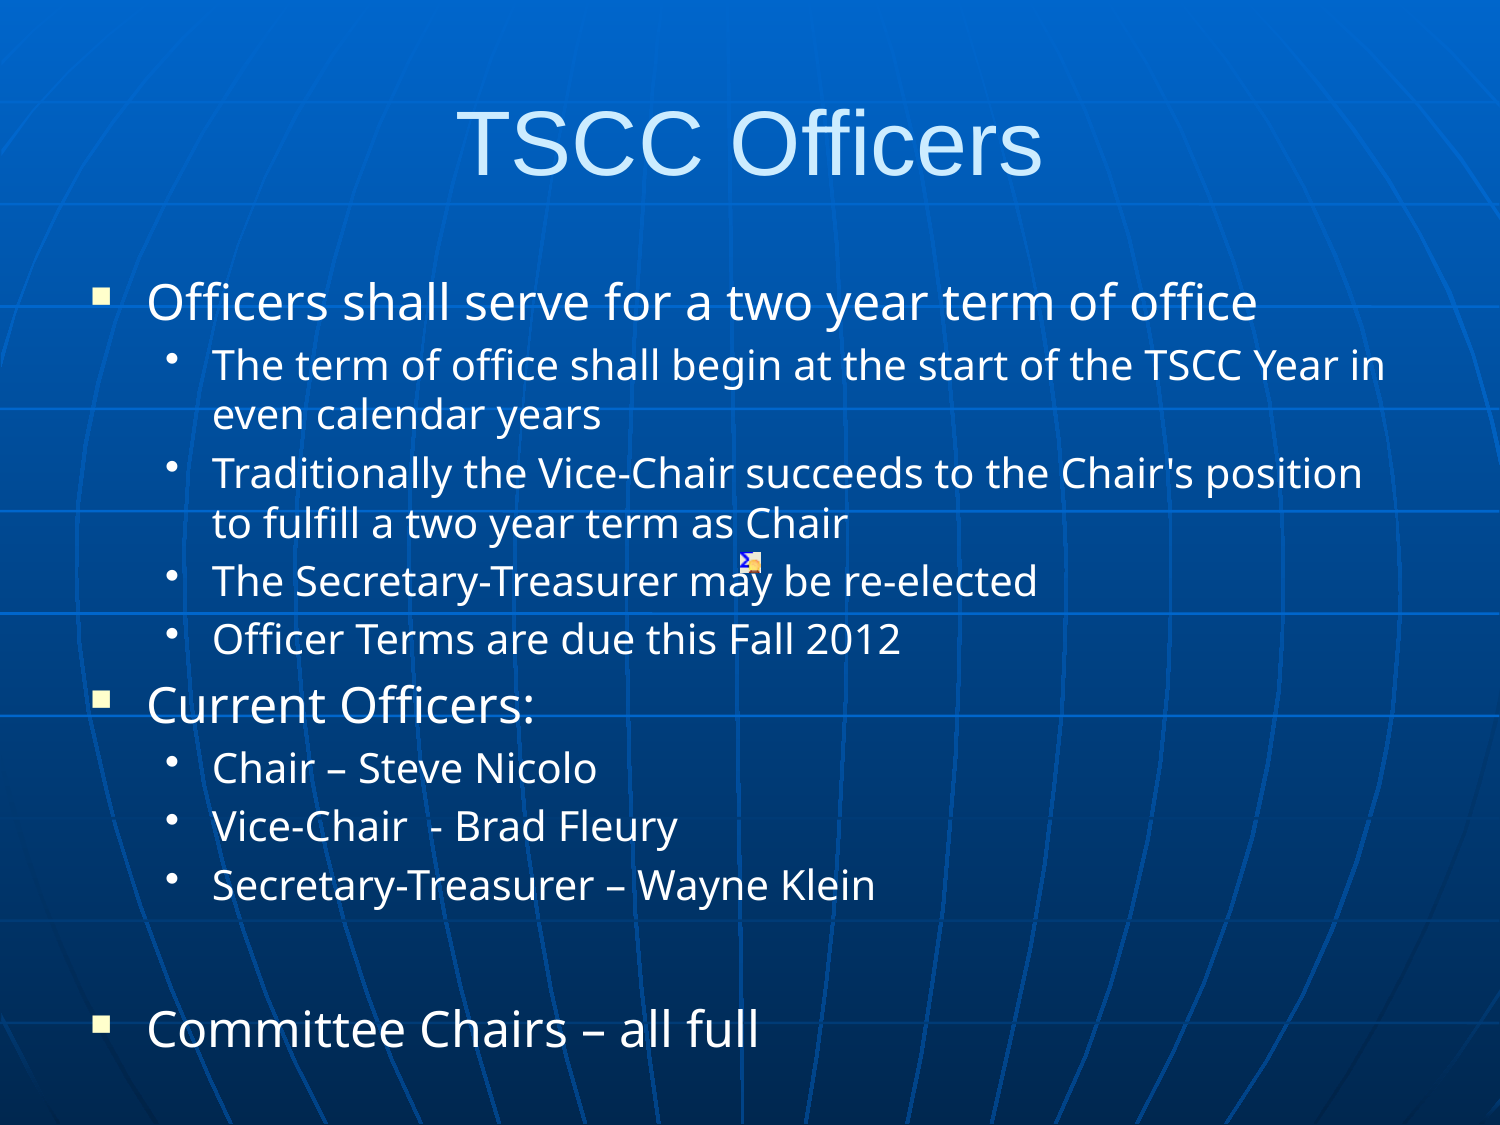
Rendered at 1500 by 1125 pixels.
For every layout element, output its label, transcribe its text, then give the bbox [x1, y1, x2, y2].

title TSCC Officers [74, 45, 1426, 233]
picture [739, 552, 761, 573]
list Officers shall serve for a two year term of office The term of office shall begin at the start of the TSCC Year in even calendar years Traditionally the Vice-Chair succeeds to the Chair's position to fulfill a two year term as Chair The Secretary-Treasurer may be re-elected Officer Terms are due this Fall 2012 Current Officers: Chair – Steve Nicolo Vice-Chair - Brad Fleury Secretary-Treasurer – Wayne Klein Committee Chairs – all full [74, 262, 1426, 1006]
